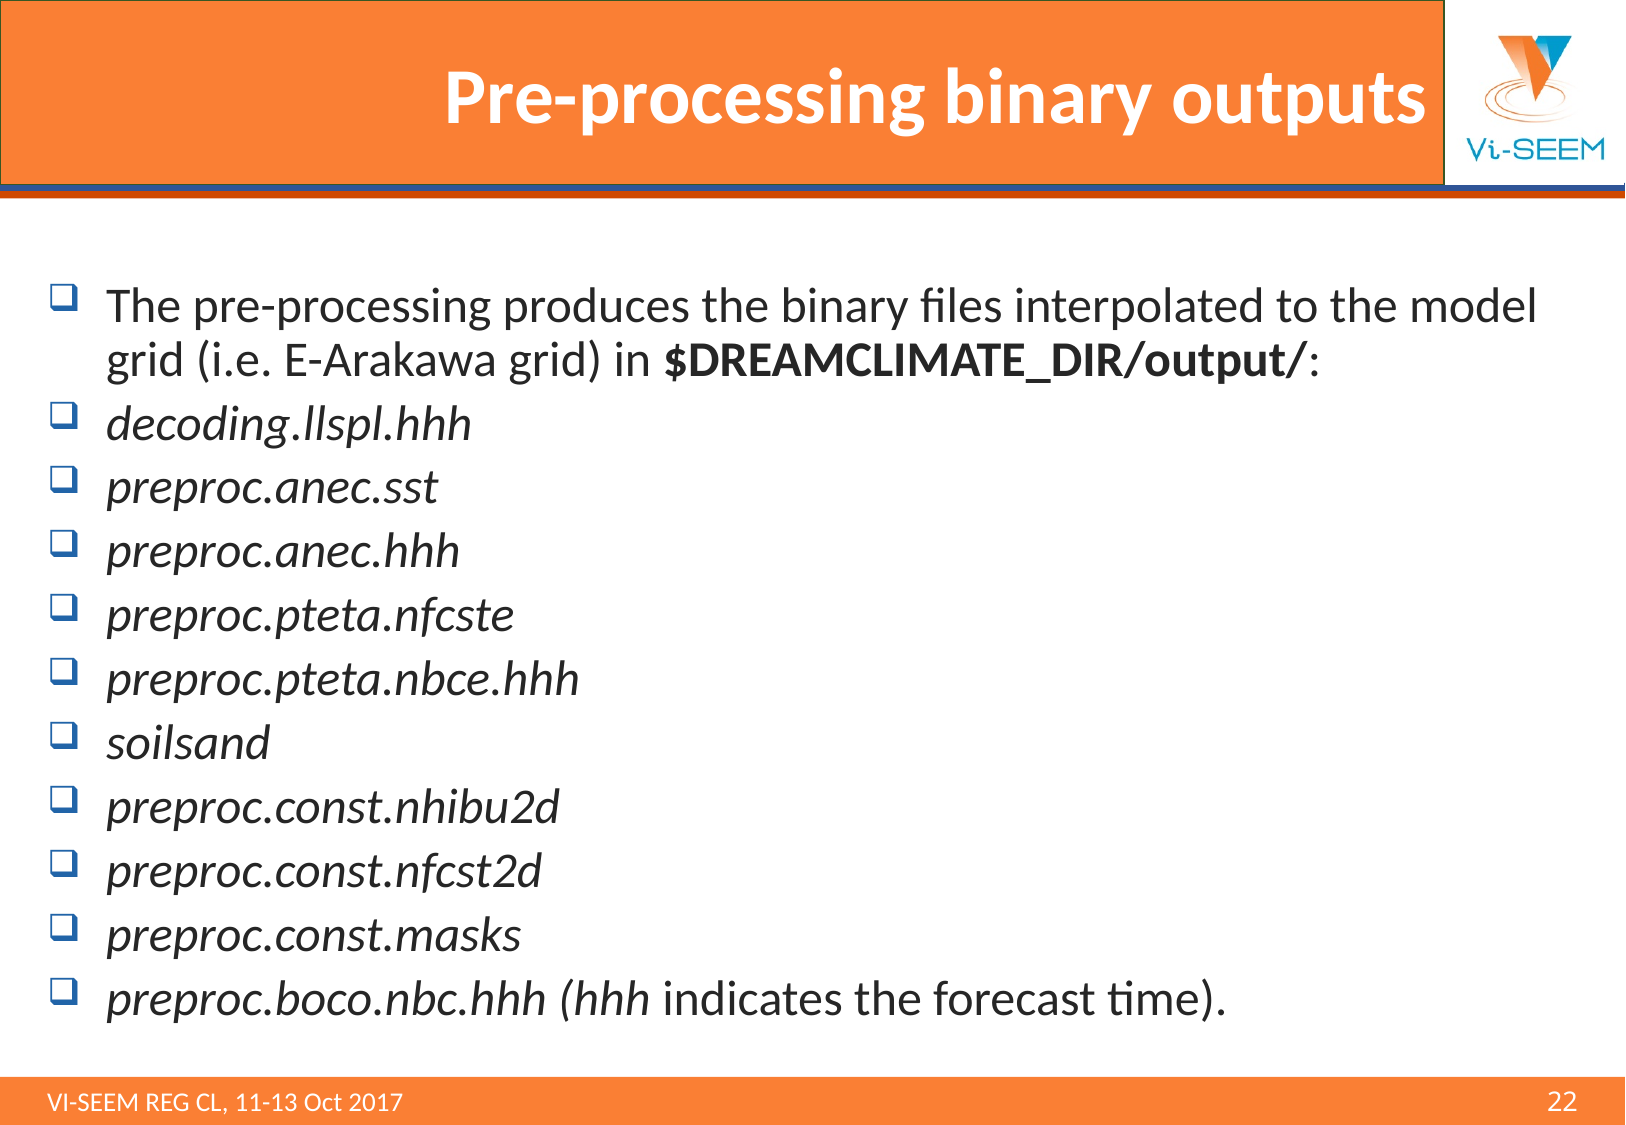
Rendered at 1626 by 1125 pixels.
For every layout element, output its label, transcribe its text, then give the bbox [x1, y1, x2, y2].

picture [1445, 0, 1624, 185]
title Pre-processing binary outputs [0, 0, 1445, 185]
footer VI-SEEM REG CL, 11-13 Oct 2017 22 [0, 1076, 1625, 1125]
list The pre-processing produces the binary files interpolated to the model grid (i.e. E-Arakawa grid) in $DREAMCLIMATE_DIR/output/: decoding.llspl.hhh preproc.anec.sst preproc.anec.hhh preproc.pteta.nfcste preproc.pteta.nbce.hhh soilsand preproc.const.nhibu2d preproc.const.nfcst2d preproc.const.masks preproc.boco.nbc.hhh (hhh indicates the forecast time). [31, 270, 1594, 1076]
